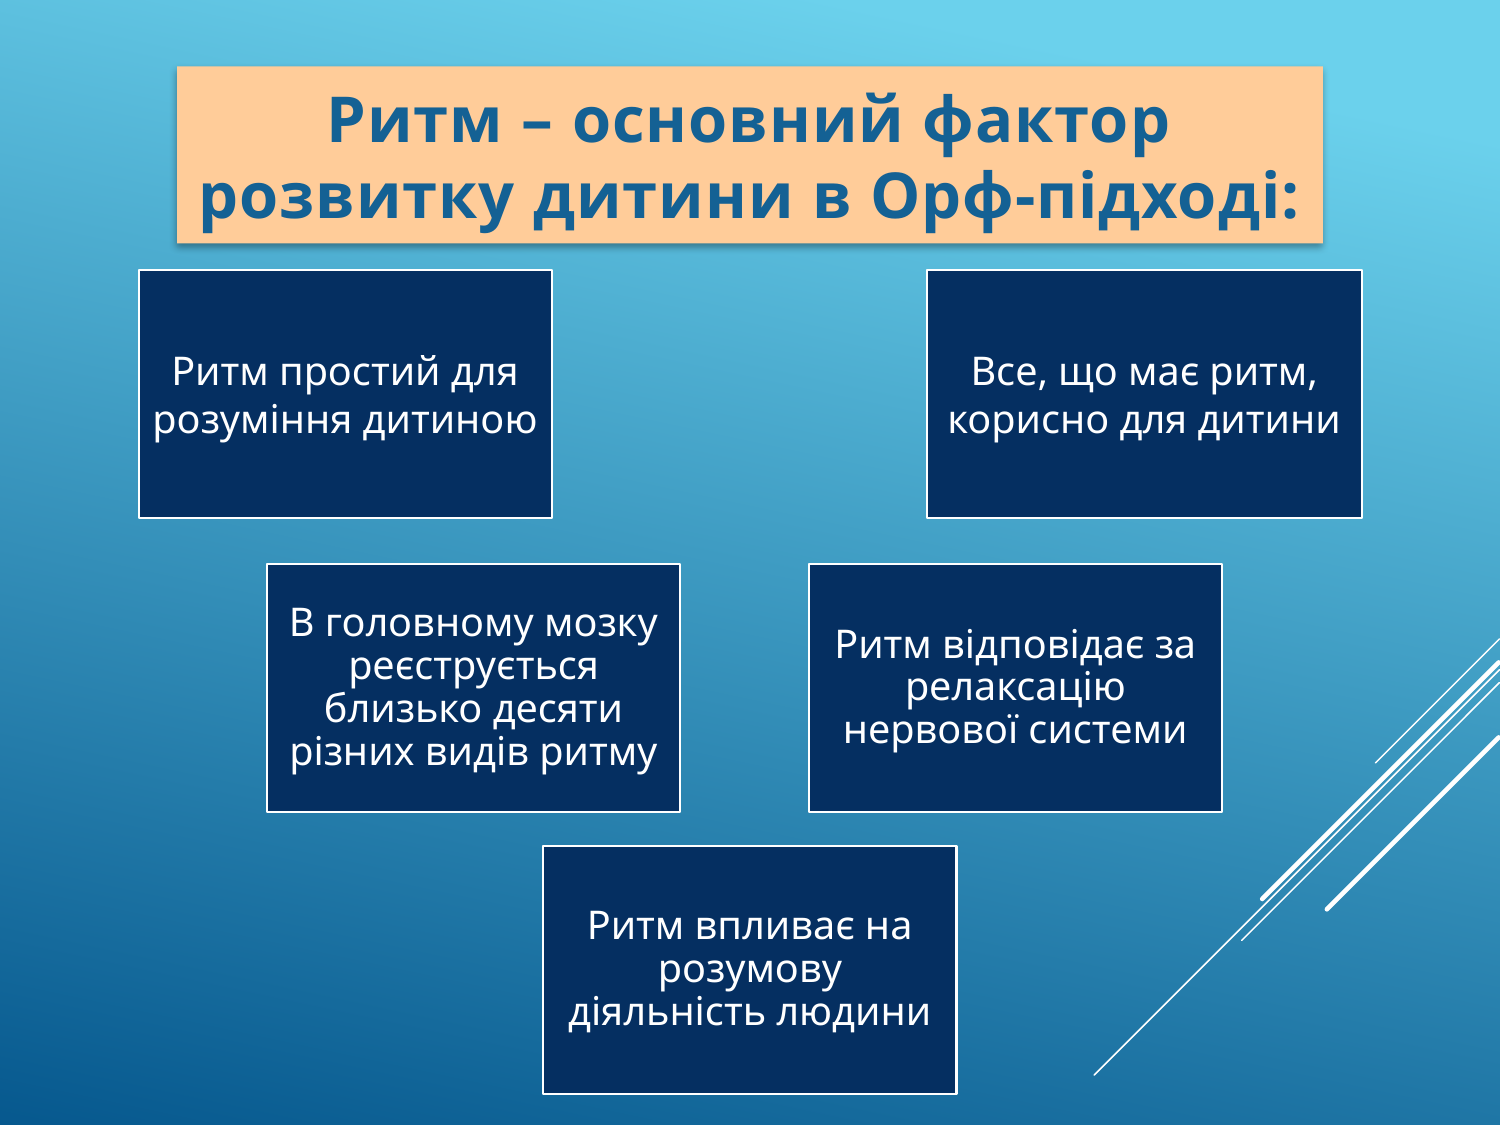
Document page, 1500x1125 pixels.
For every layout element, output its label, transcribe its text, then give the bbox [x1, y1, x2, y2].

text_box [123, 266, 1377, 1095]
title Ритм – основний фактор розвитку дитини в Орф-підході: [176, 65, 1324, 245]
